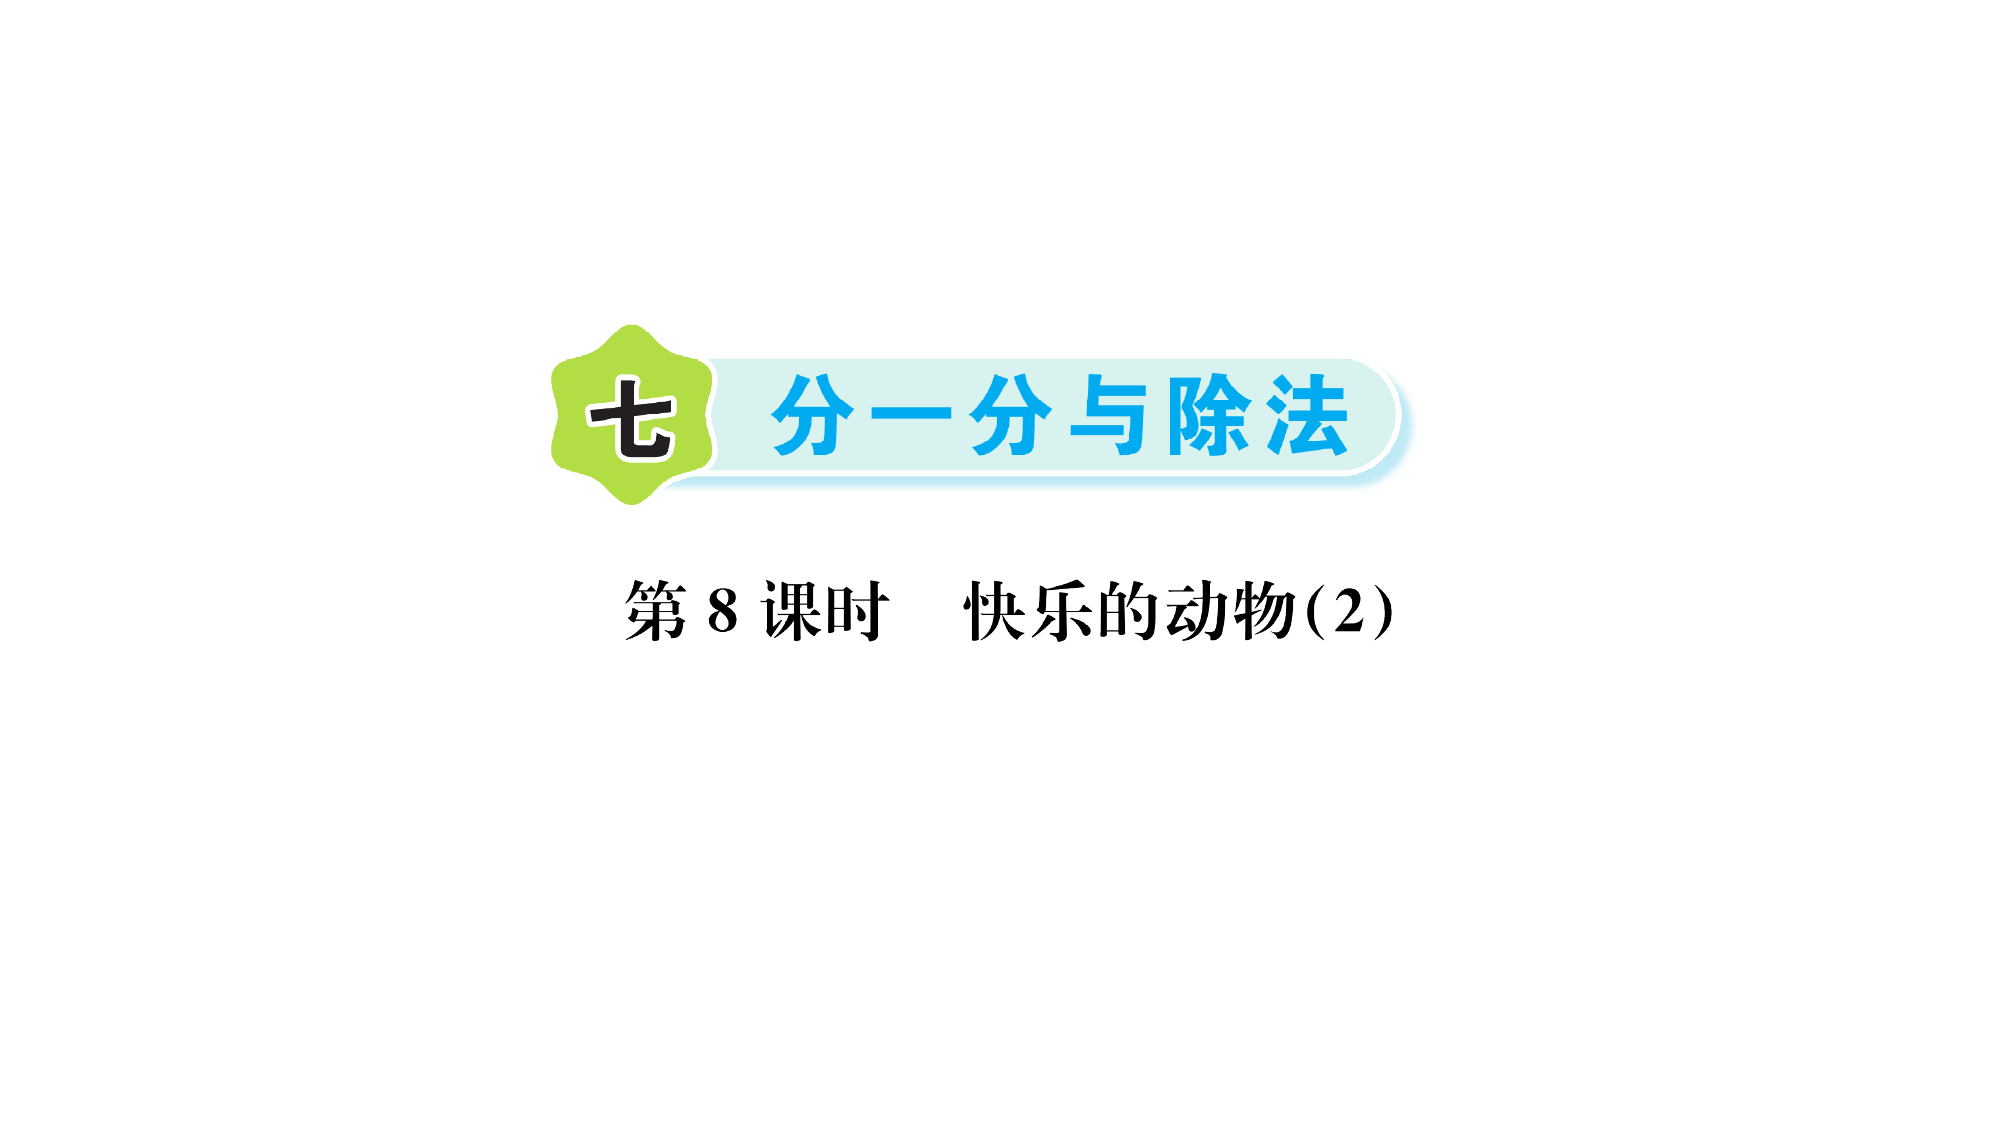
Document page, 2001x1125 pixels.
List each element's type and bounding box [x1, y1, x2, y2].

picture [547, 314, 1453, 715]
